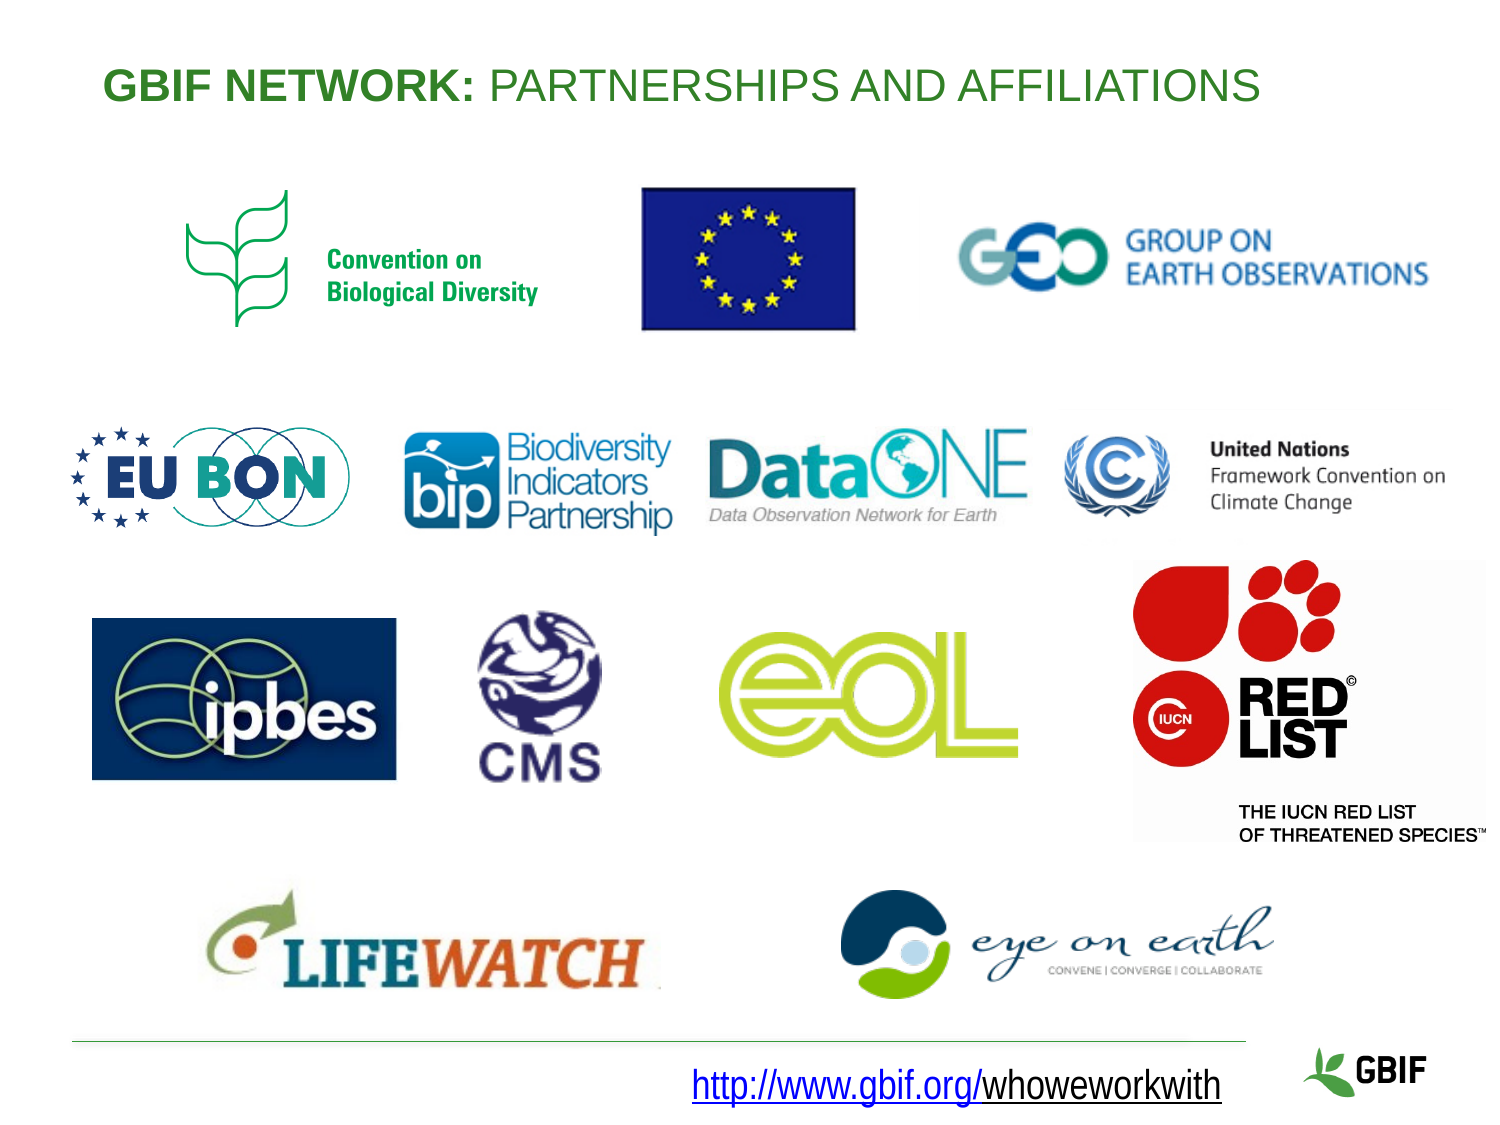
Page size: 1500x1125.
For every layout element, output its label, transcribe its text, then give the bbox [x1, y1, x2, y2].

picture [397, 426, 681, 536]
picture [92, 617, 406, 785]
text_box GBIF network: partnerships and affiliations [87, 54, 1425, 149]
list http://www.gbif.org/whoweworkwith [72, 1051, 1247, 1114]
picture [638, 183, 860, 335]
picture [918, 195, 1440, 322]
picture [184, 874, 661, 1015]
picture [719, 631, 1020, 759]
picture [185, 189, 539, 328]
picture [1285, 1019, 1443, 1125]
picture [705, 425, 1034, 531]
picture [1058, 408, 1453, 547]
picture [47, 417, 373, 539]
picture [476, 606, 602, 785]
picture [1132, 560, 1486, 842]
picture [841, 890, 1274, 999]
